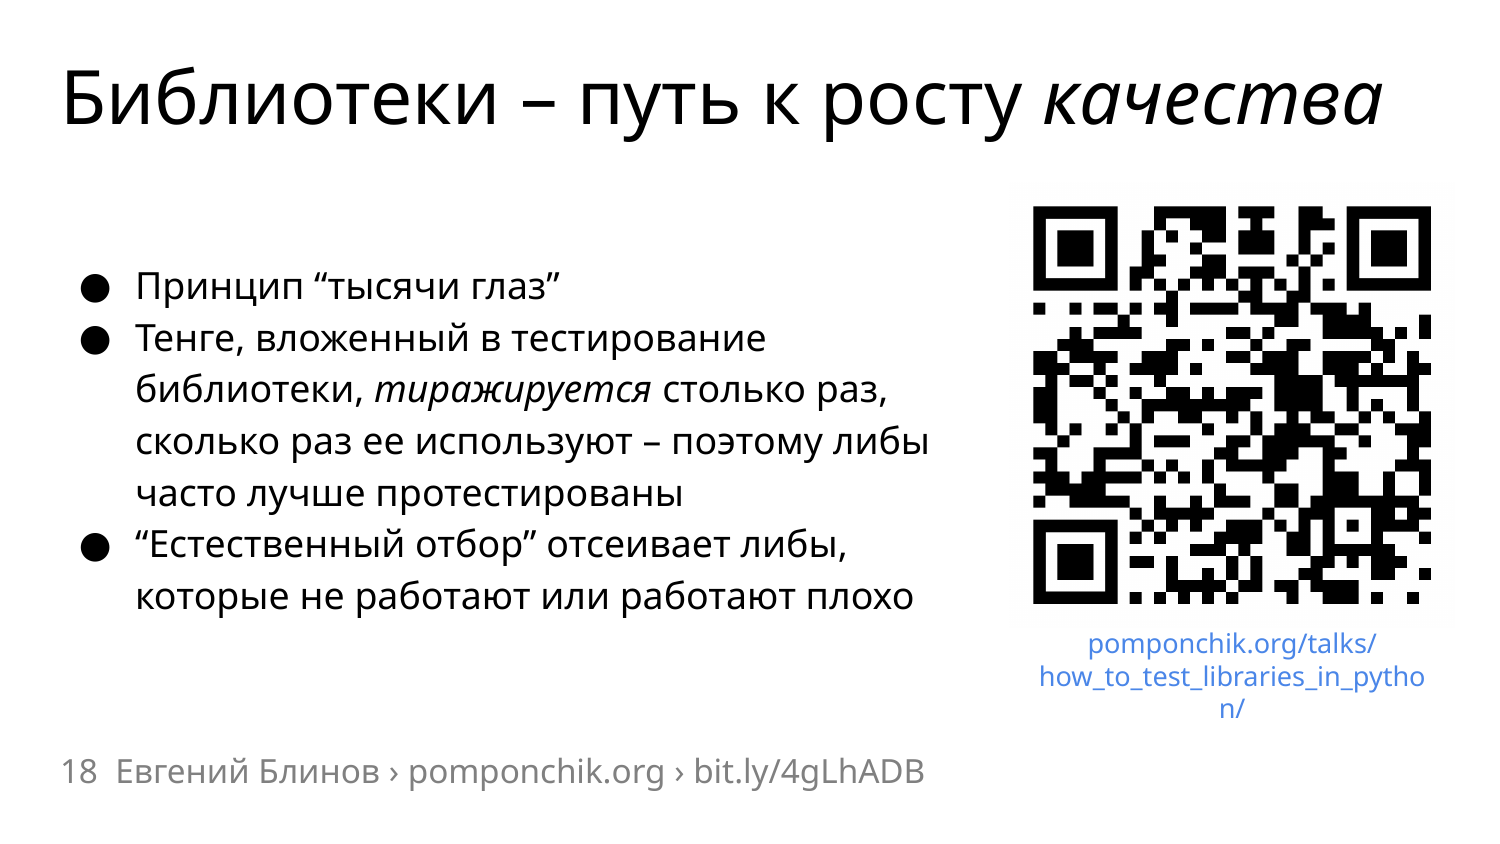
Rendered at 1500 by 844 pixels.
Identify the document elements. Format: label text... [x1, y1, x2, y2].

title Библиотеки – путь к росту качества [45, 45, 1455, 158]
picture [1009, 182, 1456, 629]
text_box pomponchik.org/talks/ how_to_test_libraries_in_python/ [1018, 635, 1446, 750]
list Принцип “тысячи глаз” Тенге, вложенный в тестирование библиотеки, тиражируется столько раз, сколько раз ее используют – поэтому либы часто лучше протестированы “Естественный отбор” отсеивает либы, которые не работают или работают плохо [45, 240, 992, 743]
